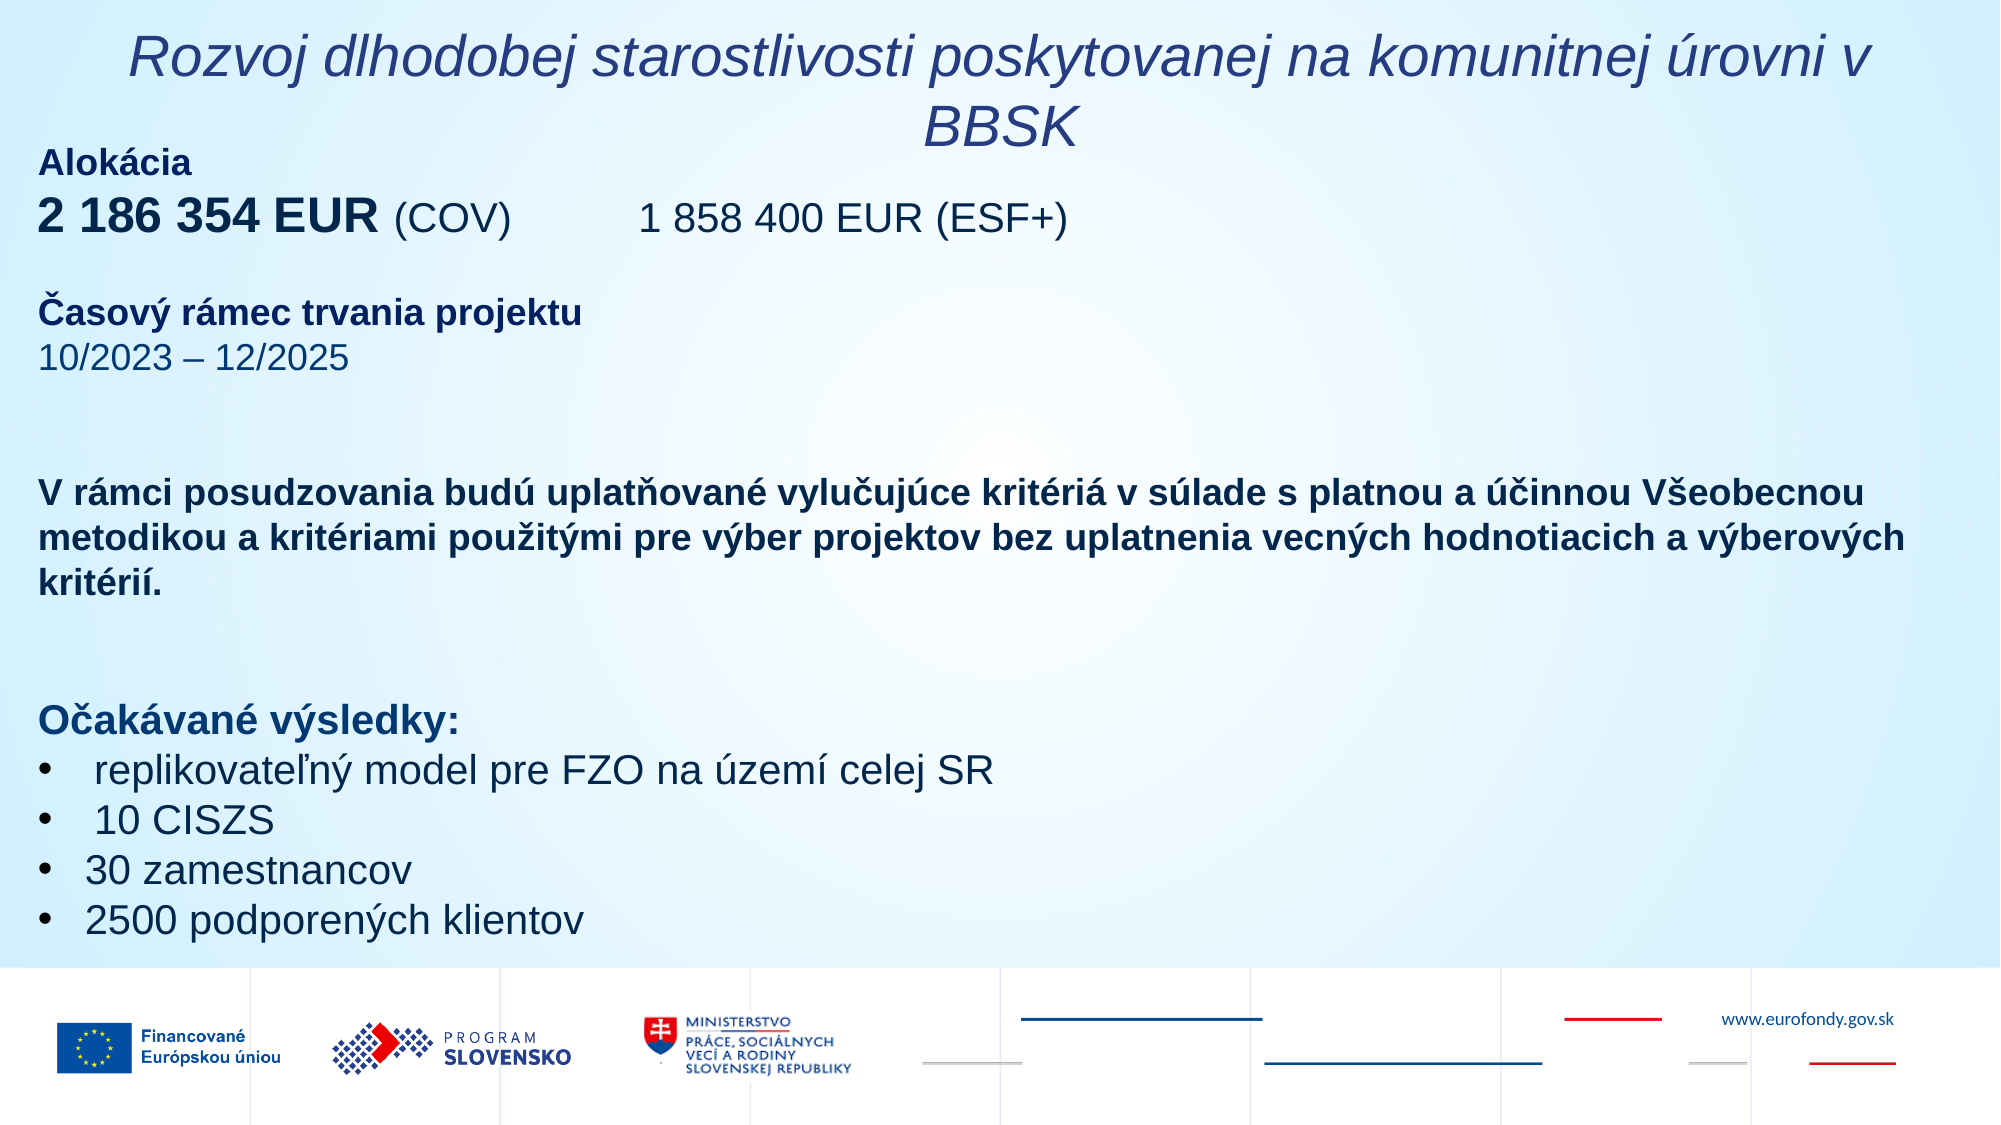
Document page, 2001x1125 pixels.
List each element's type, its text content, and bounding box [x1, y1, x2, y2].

picture [637, 1011, 885, 1083]
picture [922, 1058, 1896, 1065]
text_box [0, 0, 2000, 968]
picture [55, 1058, 280, 1075]
text_box Rozvoj dlhodobej starostlivosti poskytovanej na komunitnej úrovni v BBSK [78, 10, 1925, 130]
picture [332, 1058, 571, 1075]
text_box Alokácia 2 186 354 EUR (COV) 1 858 400 EUR (ESF+) Časový rámec trvania projektu 10/2023 – 12/2025 V rámci posudzovania budú uplatňované vylučujúce kritériá v súlade s platnou a účinnou Všeobecnou metodikou a kritériami použitými pre výber projektov bez uplatnenia vecných hodnotiacich a výberových kritérií. Očakávané výsledky: replikovateľný model pre FZO na území celej SR 10 CISZS 30 zamestnancov 2500 podporených klientov [23, 130, 1961, 1058]
